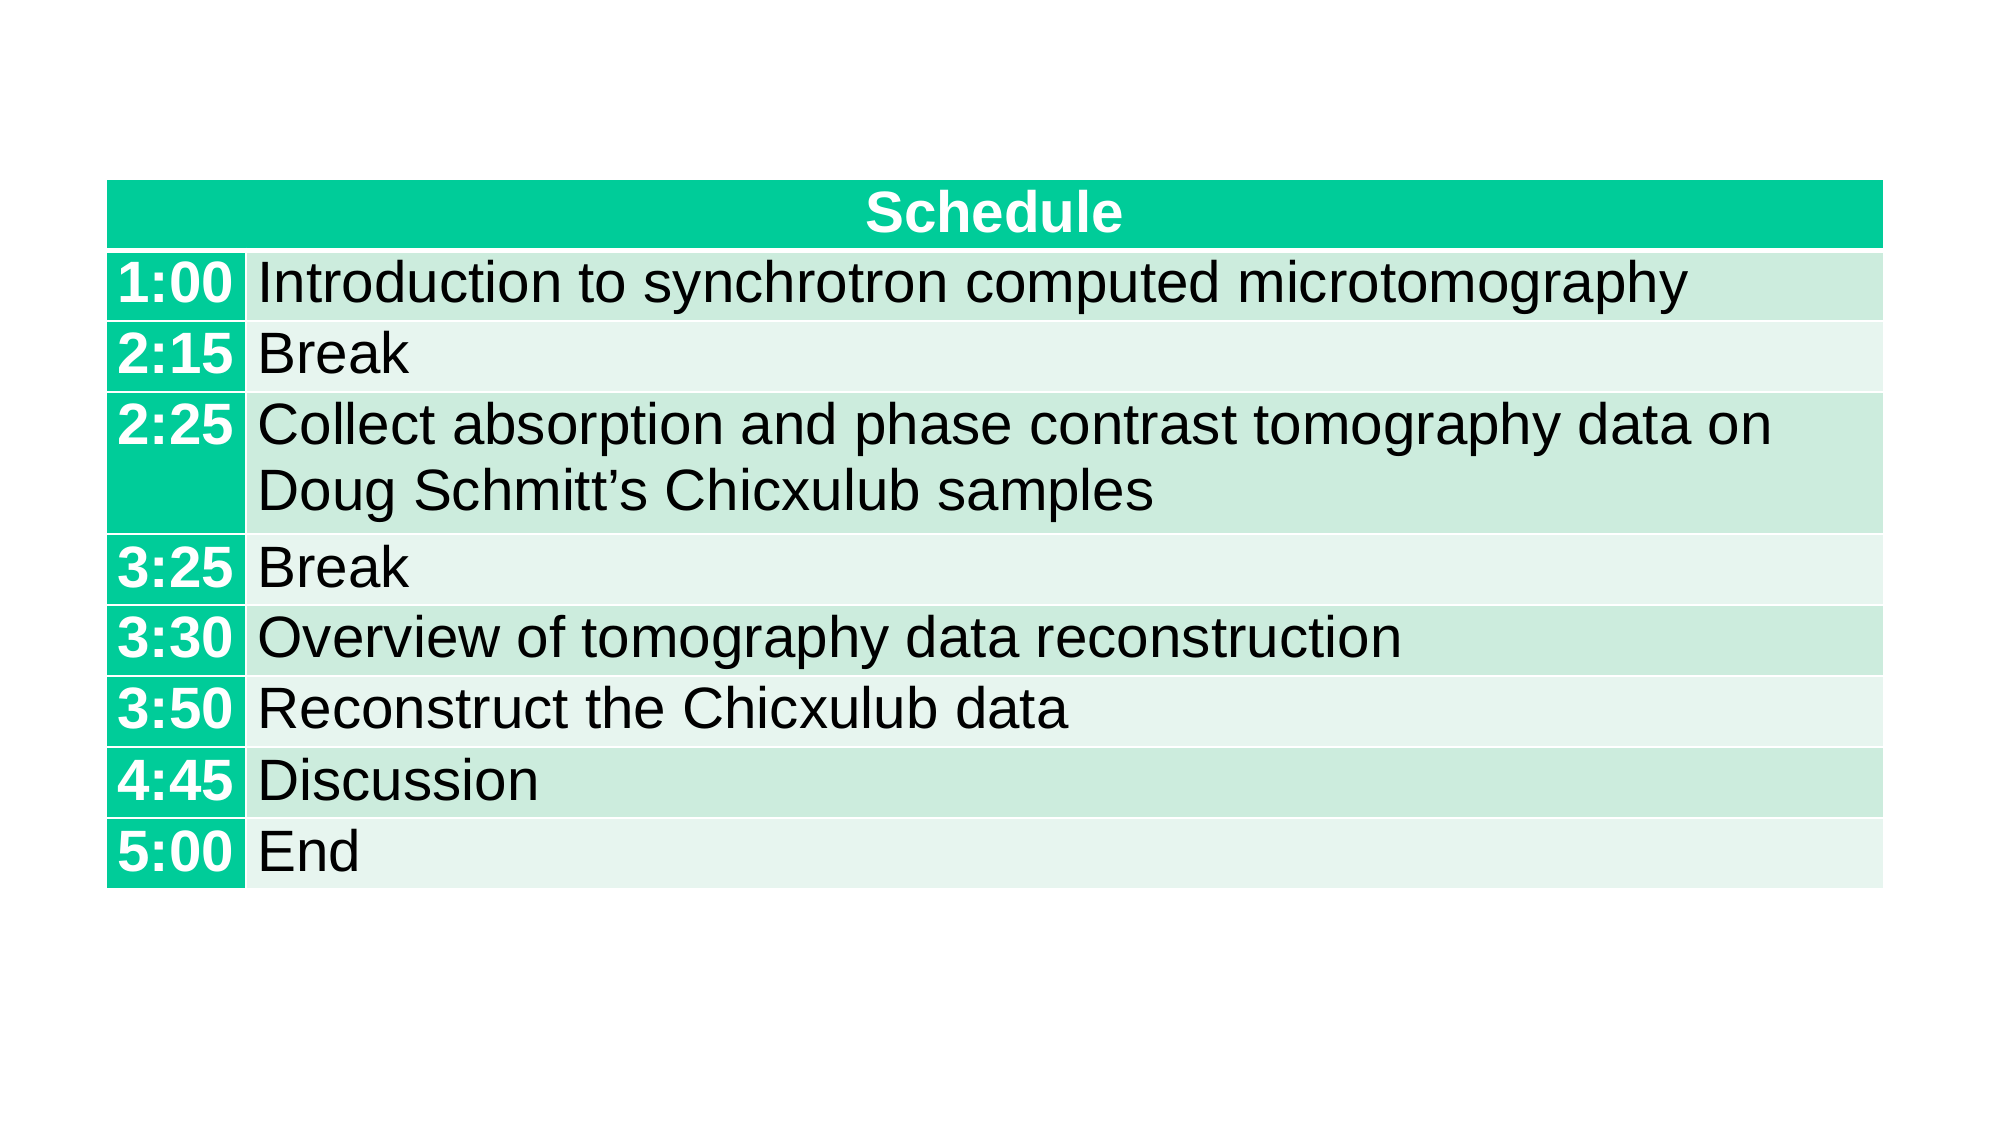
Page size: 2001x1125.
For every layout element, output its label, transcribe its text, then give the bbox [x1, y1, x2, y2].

table_cell Reconstruct the Chicxulub data [247, 677, 1883, 746]
table_cell Discussion [247, 748, 1883, 817]
table_cell 4:45 [107, 748, 245, 817]
table_cell 2:25 [107, 393, 245, 533]
table_cell 5:00 [107, 819, 245, 888]
table_cell 3:25 [107, 535, 245, 604]
table_cell 3:50 [107, 677, 245, 746]
table_cell Break [247, 322, 1883, 391]
table_cell 3:30 [107, 606, 245, 675]
table_cell 1:00 [107, 253, 245, 320]
table_cell Introduction to synchrotron computed microtomography [247, 253, 1883, 320]
table_cell Overview of tomography data reconstruction [247, 606, 1883, 675]
table_cell 2:15 [107, 322, 245, 391]
table_cell Collect absorption and phase contrast tomography data on Doug Schmitt’s Chicxulub samples [247, 393, 1883, 533]
table_cell End [247, 819, 1883, 888]
table_cell Break [247, 535, 1883, 604]
table_header Schedule [107, 180, 1883, 248]
